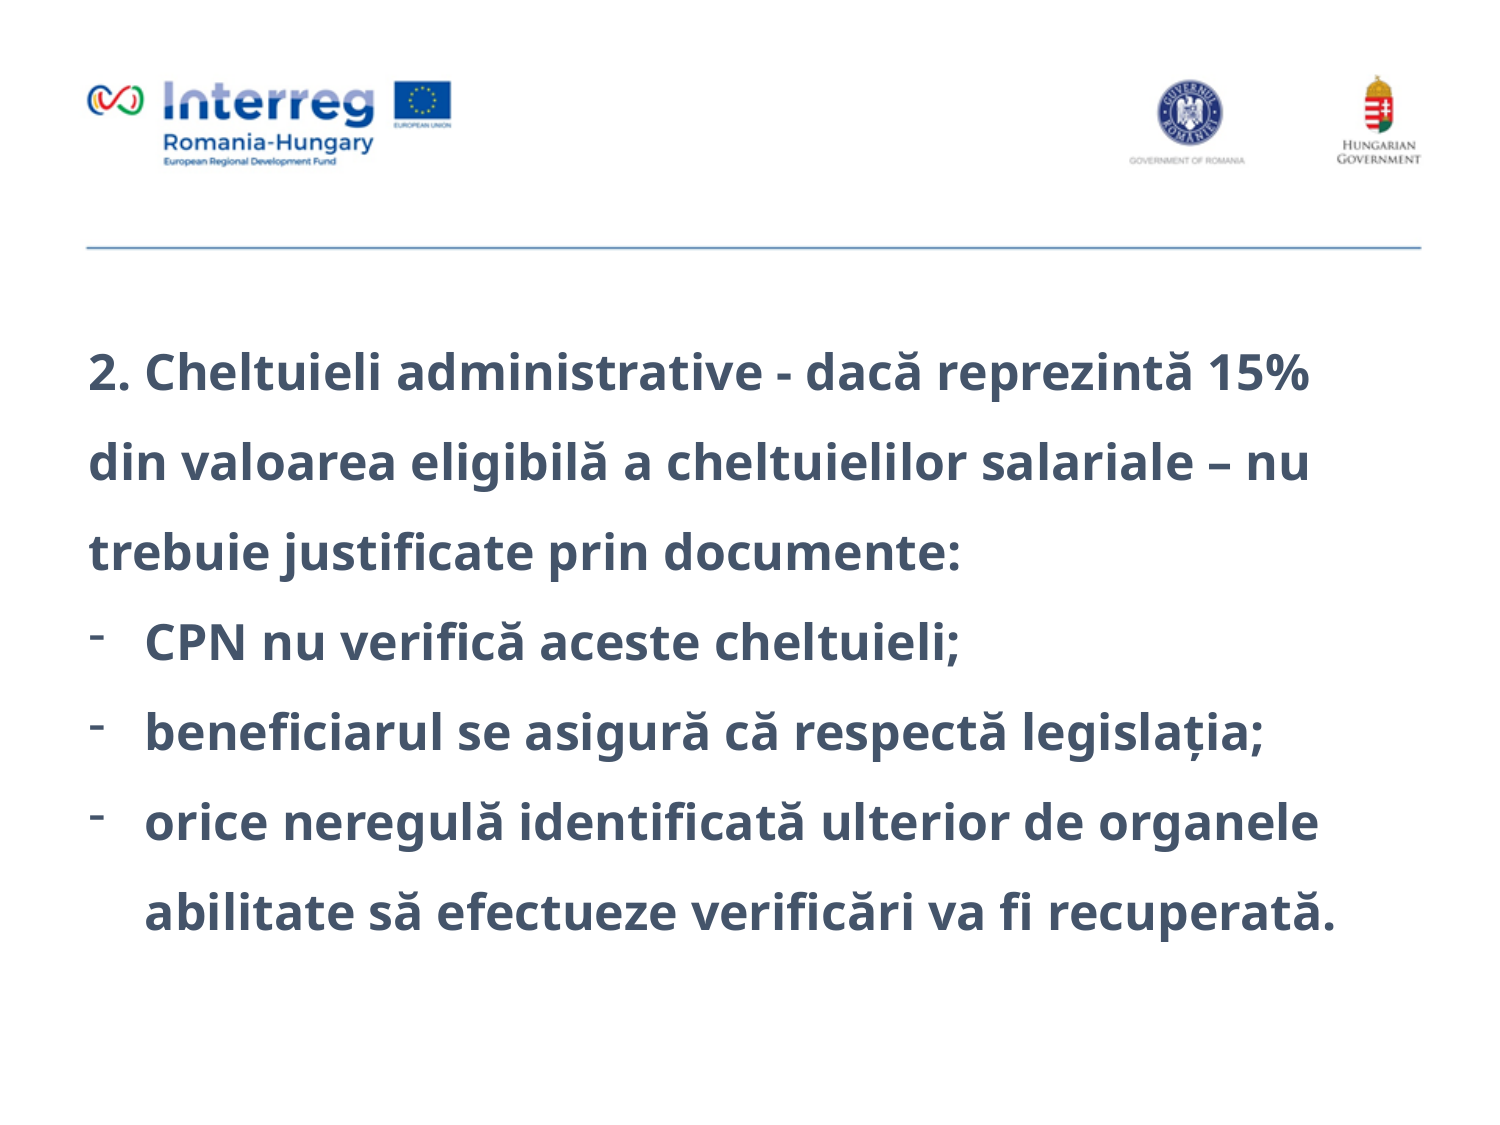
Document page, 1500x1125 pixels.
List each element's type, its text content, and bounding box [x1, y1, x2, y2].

text_box 2. Cheltuieli administrative - dacă reprezintă 15% din valoarea eligibilă a cheltuielilor salariale – nu trebuie justificate prin documente: CPN nu verifică aceste cheltuieli; beneficiarul se asigură că respectă legislația; orice neregulă identificată ulterior de organele abilitate să efectueze verificări va fi recuperată. [73, 302, 1401, 948]
picture [5, 1, 1500, 260]
